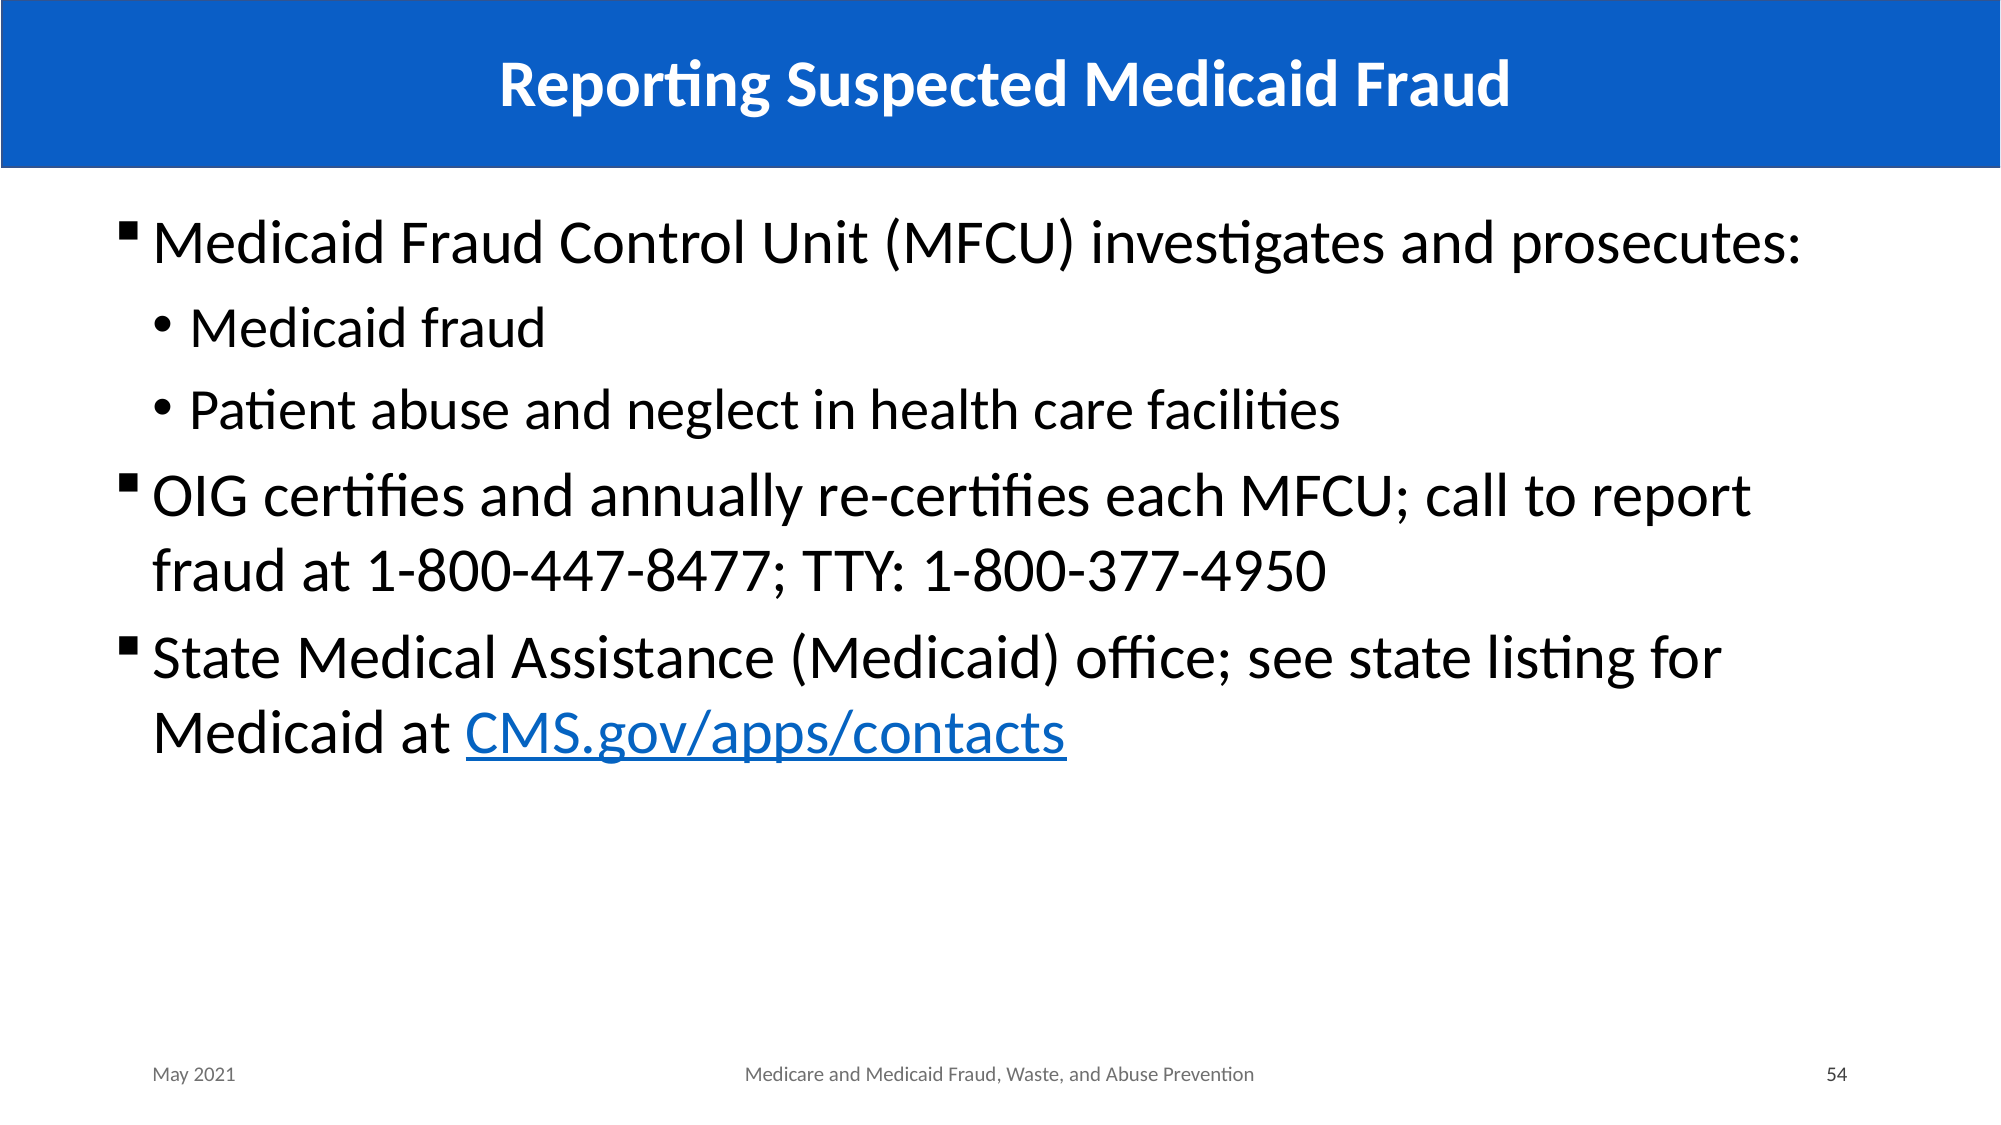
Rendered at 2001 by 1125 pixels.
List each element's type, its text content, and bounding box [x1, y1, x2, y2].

list Medicaid Fraud Control Unit (MFCU) investigates and prosecutes: Medicaid fraud Patient abuse and neglect in health care facilities OIG certifies and annually re-certifies each MFCU; call to report fraud at 1-800-447-8477; TTY: 1-800-377-4950 State Medical Assistance (Medicaid) office; see state listing for Medicaid at CMS.gov/apps/contacts [99, 193, 1914, 1018]
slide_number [137, 1042, 588, 1103]
footer Medicare and Medicaid Fraud, Waste, and Abuse Prevention [662, 1042, 1338, 1103]
title Reporting Suspected Medicaid Fraud [56, 1, 1957, 169]
